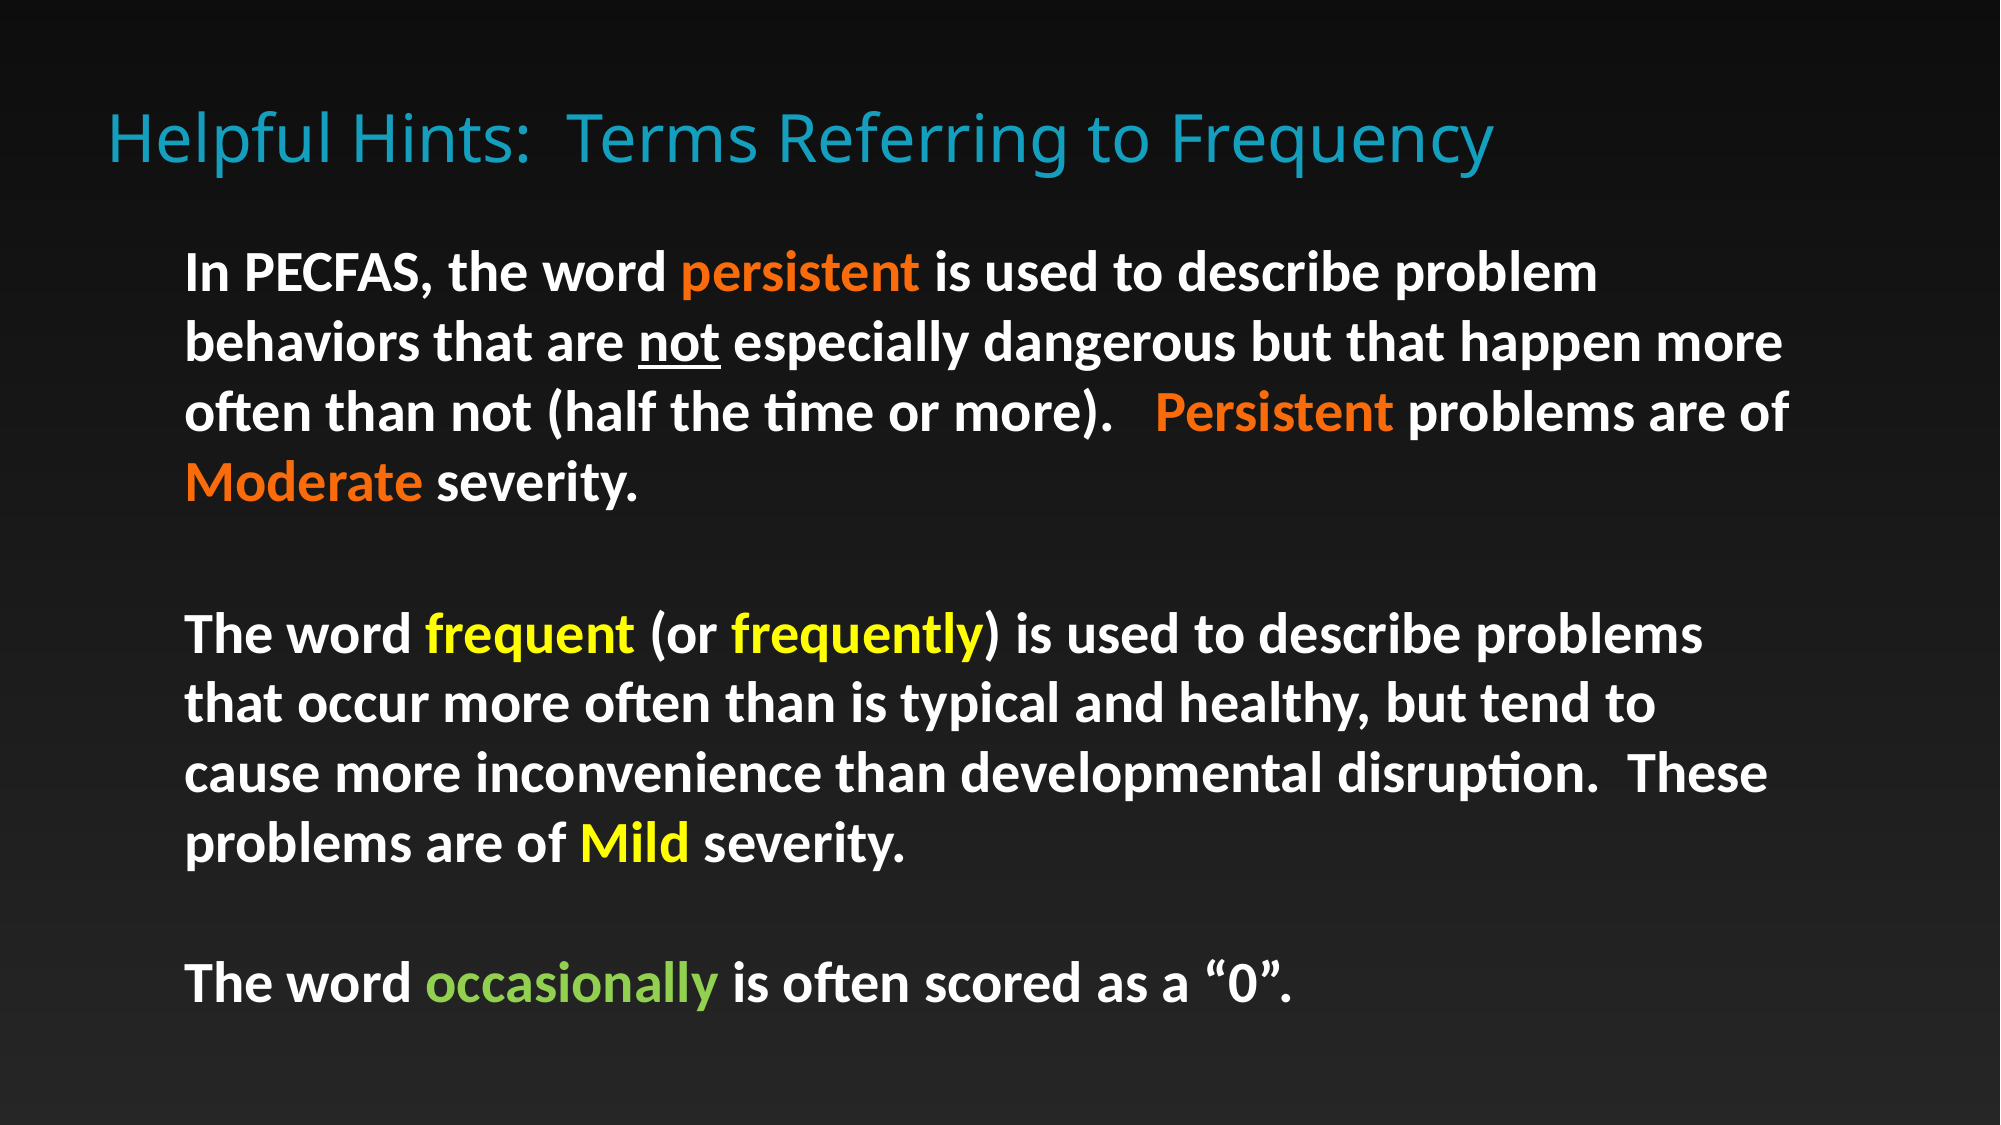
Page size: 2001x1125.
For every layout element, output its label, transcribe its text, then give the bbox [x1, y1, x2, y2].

list In PECFAS, the word persistent is used to describe problem behaviors that are not especially dangerous but that happen more often than not (half the time or more). Persistent problems are of Moderate severity. The word frequent (or frequently) is used to describe problems that occur more often than is typical and healthy, but tend to cause more inconvenience than developmental disruption. These problems are of Mild severity. The word occasionally is often scored as a “0”. [164, 223, 1824, 1031]
title Helpful Hints: Terms Referring to Frequency [86, 46, 1889, 186]
